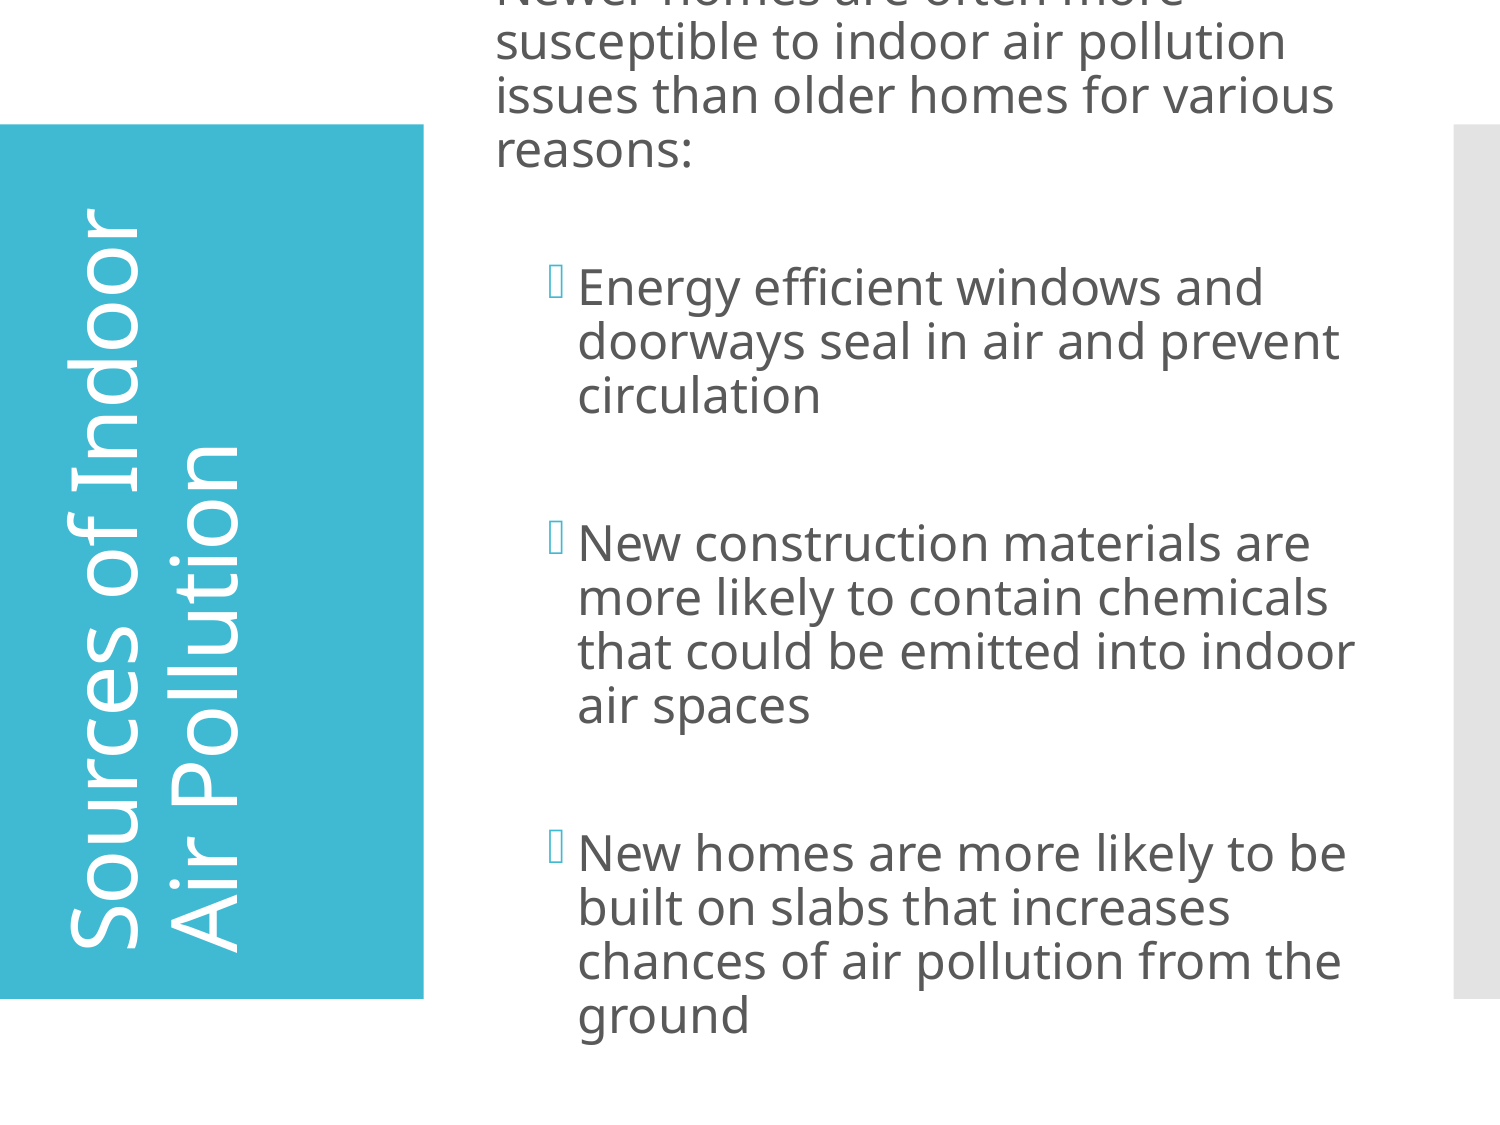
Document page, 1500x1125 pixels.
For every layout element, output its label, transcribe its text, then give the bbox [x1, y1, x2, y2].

list Newer homes are often more susceptible to indoor air pollution issues than older homes for various reasons: Energy efficient windows and doorways seal in air and prevent circulation New construction materials are more likely to contain chemicals that could be emitted into indoor air spaces New homes are more likely to be built on slabs that increases chances of air pollution from the ground [450, 99, 1438, 982]
title Sources of Indoor Air Pollution [50, 137, 266, 969]
